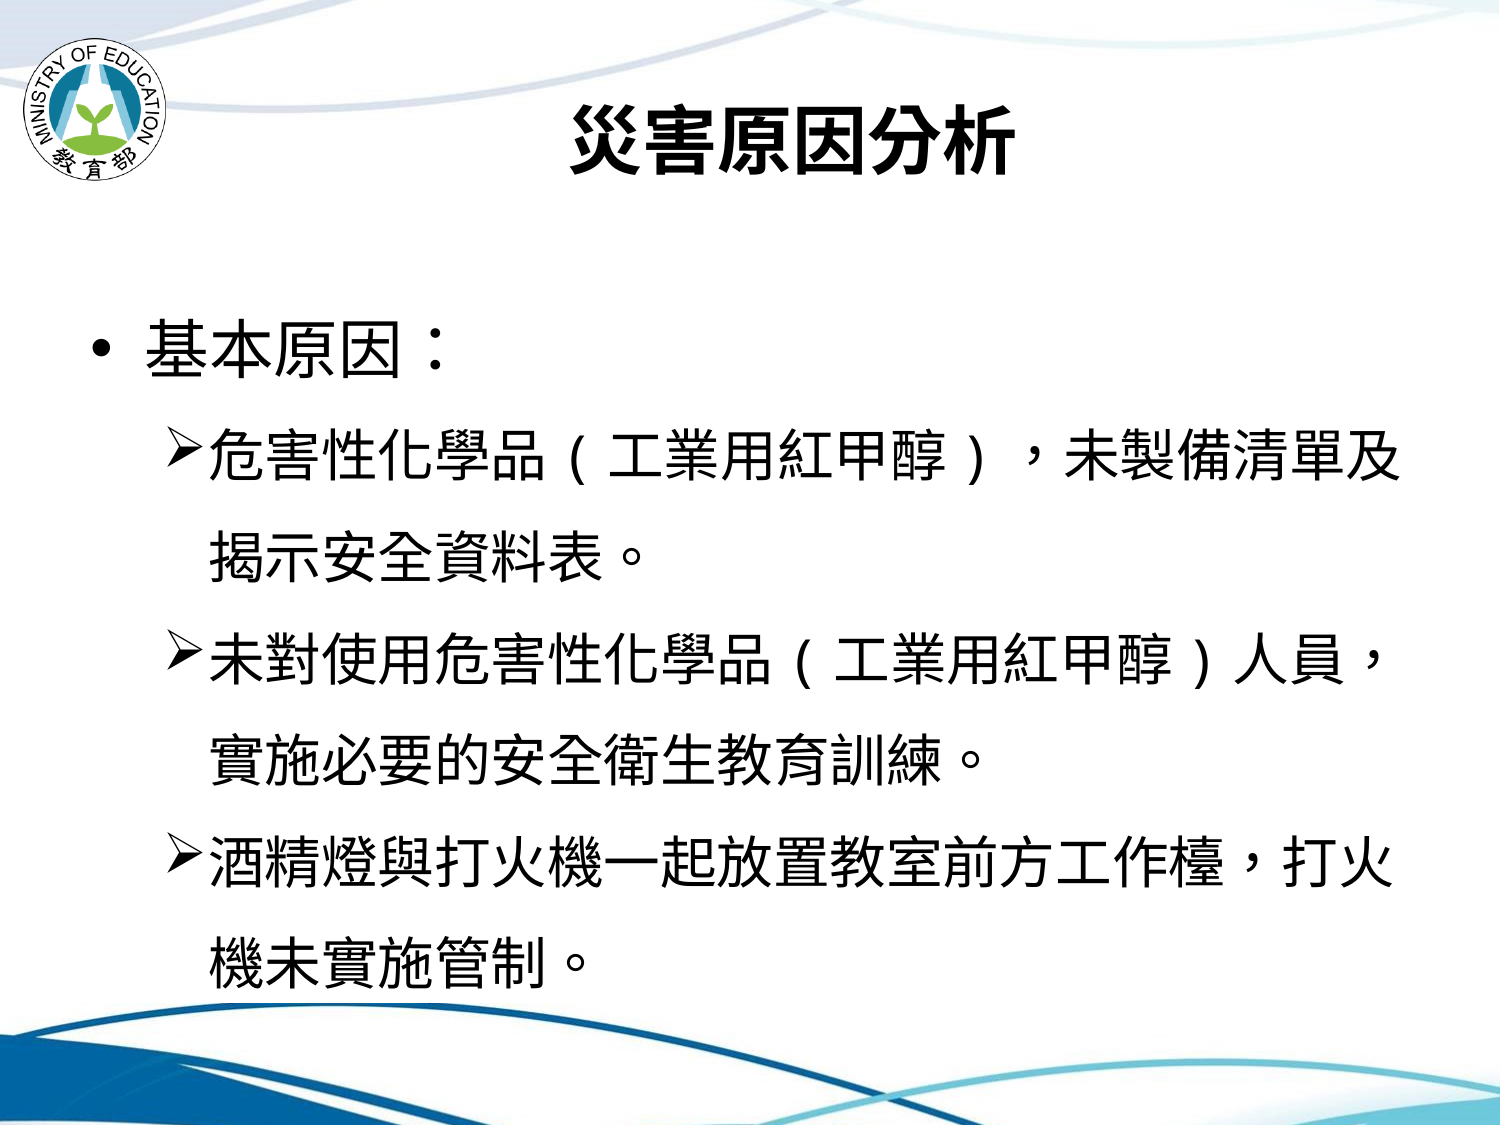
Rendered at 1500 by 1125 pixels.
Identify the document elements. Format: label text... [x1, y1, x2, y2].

picture [0, 1003, 1500, 1125]
picture [0, 0, 1499, 182]
list 基本原因： 危害性化學品(工業用紅甲醇)，未製備清單及揭示安全資料表。 未對使用危害性化學品(工業用紅甲醇)人員，實施必要的安全衛生教育訓練。 酒精燈與打火機一起放置教室前方工作檯，打火機未實施管制。 [75, 262, 1425, 1005]
title 災害原因分析 [159, 45, 1425, 233]
